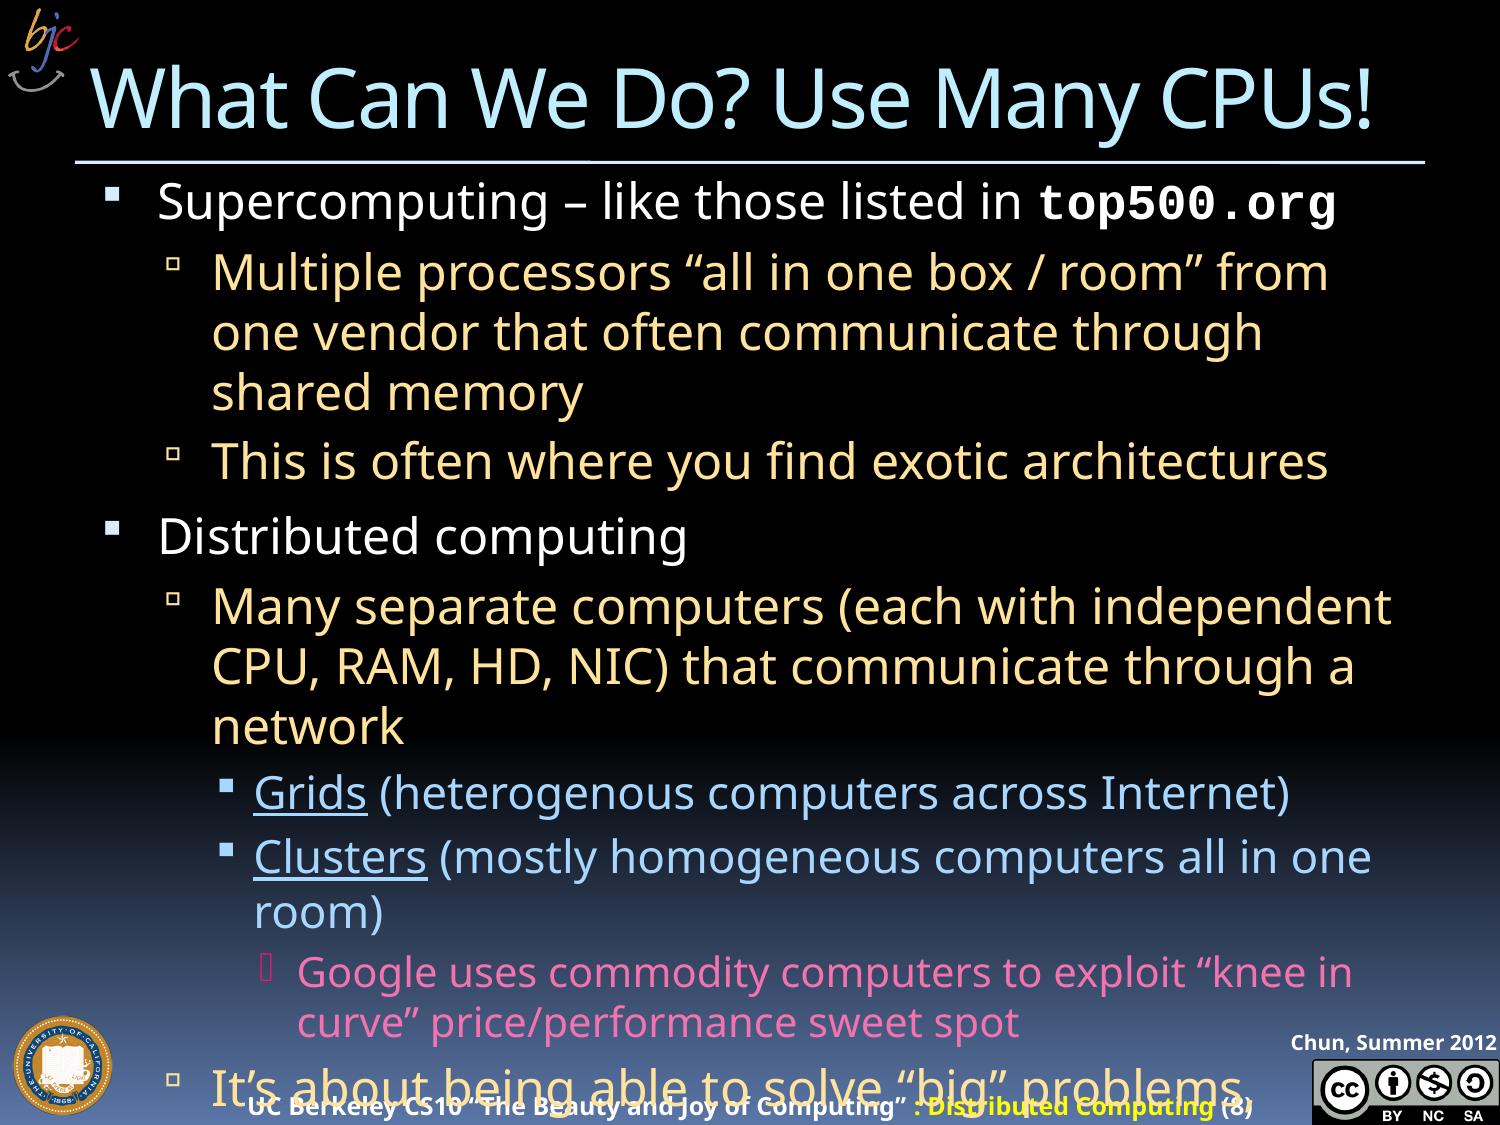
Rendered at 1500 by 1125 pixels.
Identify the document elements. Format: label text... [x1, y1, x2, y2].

list Supercomputing – like those listed in top500.org Multiple processors “all in one box / room” from one vendor that often communicate through shared memory This is often where you find exotic architectures Distributed computing Many separate computers (each with independent CPU, RAM, HD, NIC) that communicate through a network Grids (heterogenous computers across Internet) Clusters (mostly homogeneous computers all in one room) Google uses commodity computers to exploit “knee in curve” price/performance sweet spot It’s about being able to solve “big” problems, not “small” problems faster These problems can be data (mostly) or CPU intensive [74, 162, 1426, 1089]
picture [12, 1015, 113, 1116]
picture [8, 8, 79, 92]
picture [1312, 1059, 1500, 1125]
title What Can We Do? Use Many CPUs! [75, 37, 1425, 163]
